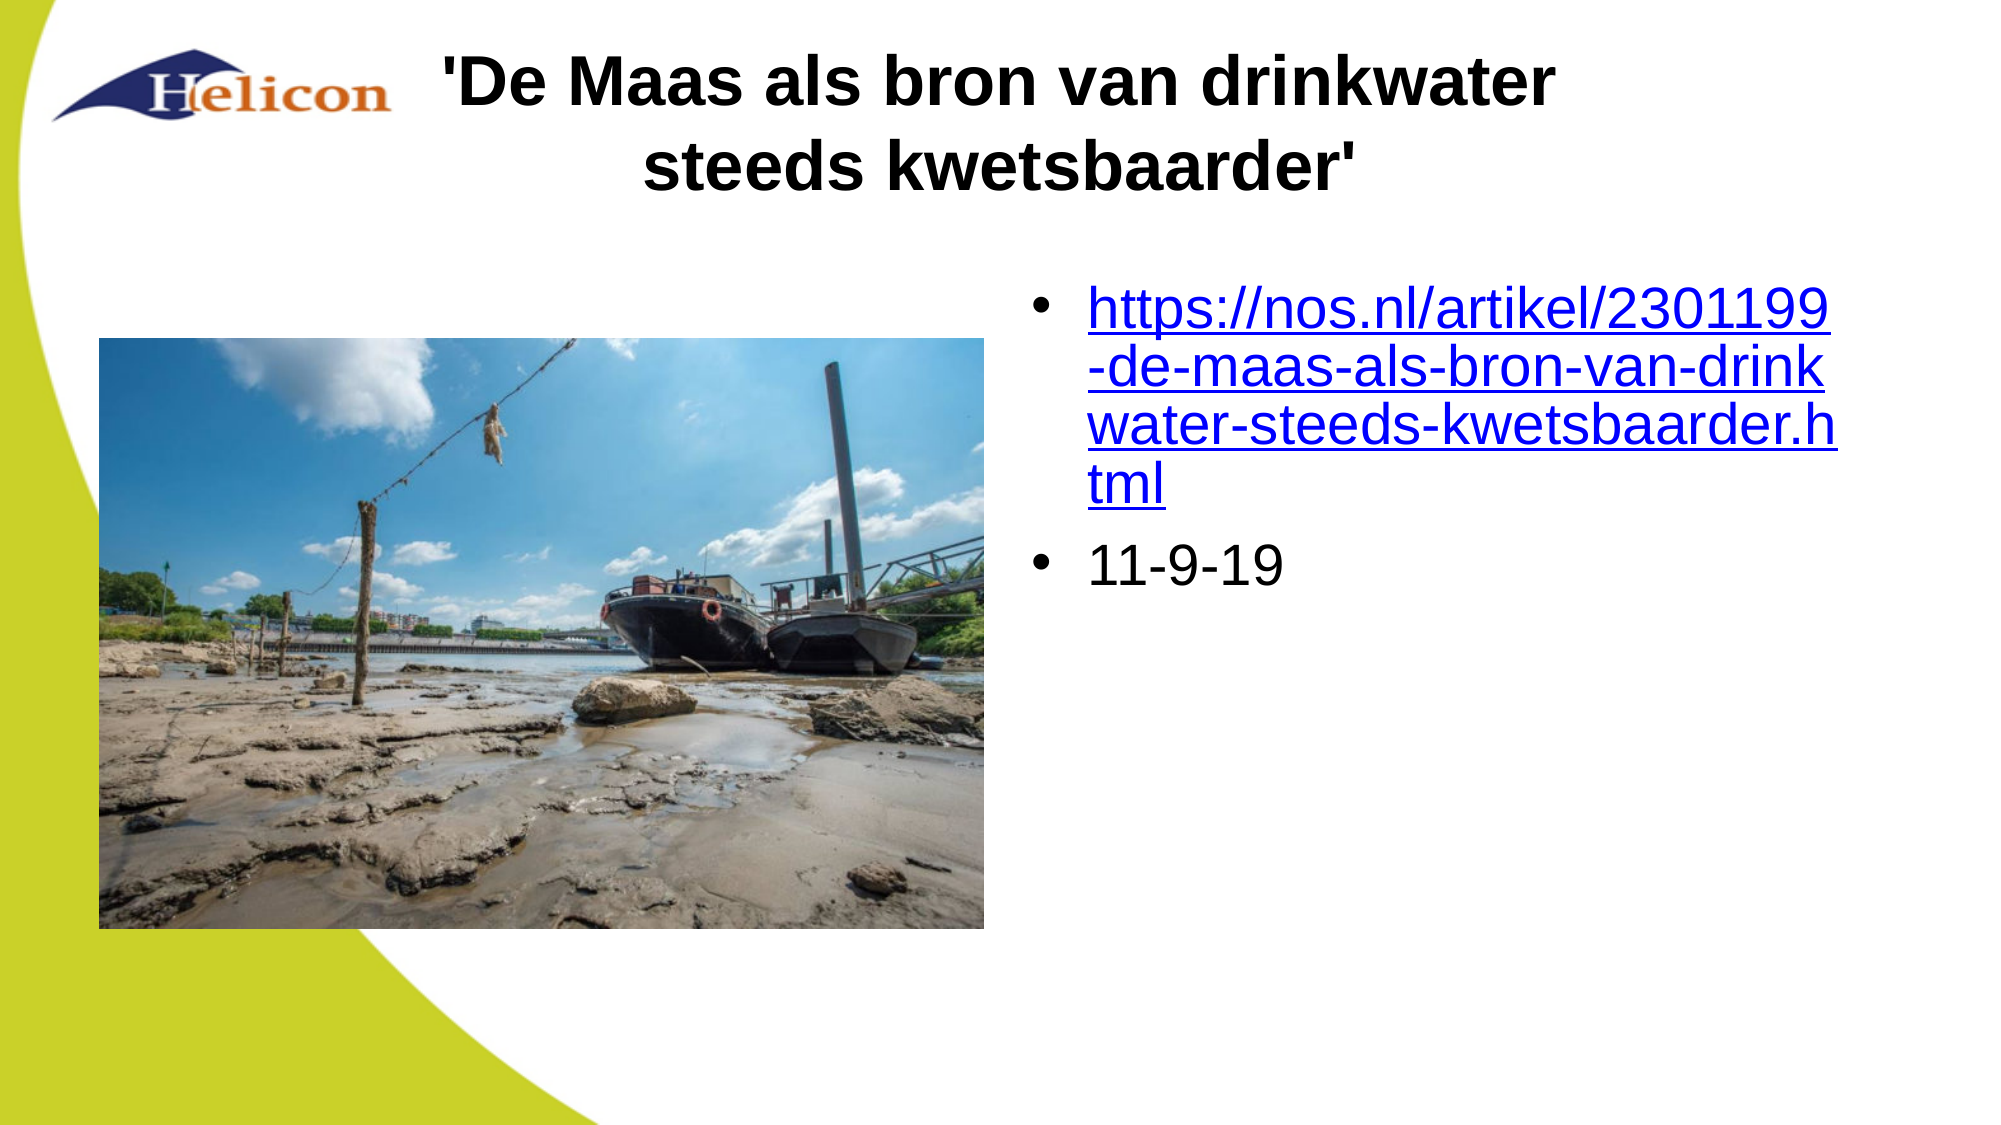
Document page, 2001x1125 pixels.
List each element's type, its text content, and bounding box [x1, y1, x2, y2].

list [99, 338, 984, 929]
list https://nos.nl/artikel/2301199-de-maas-als-bron-van-drinkwater-steeds-kwetsbaarder.html 11-9-19 [1016, 262, 1865, 1005]
title 'De Maas als bron van drinkwater steeds kwetsbaarder' [334, 26, 1666, 214]
picture [0, 0, 2000, 1125]
